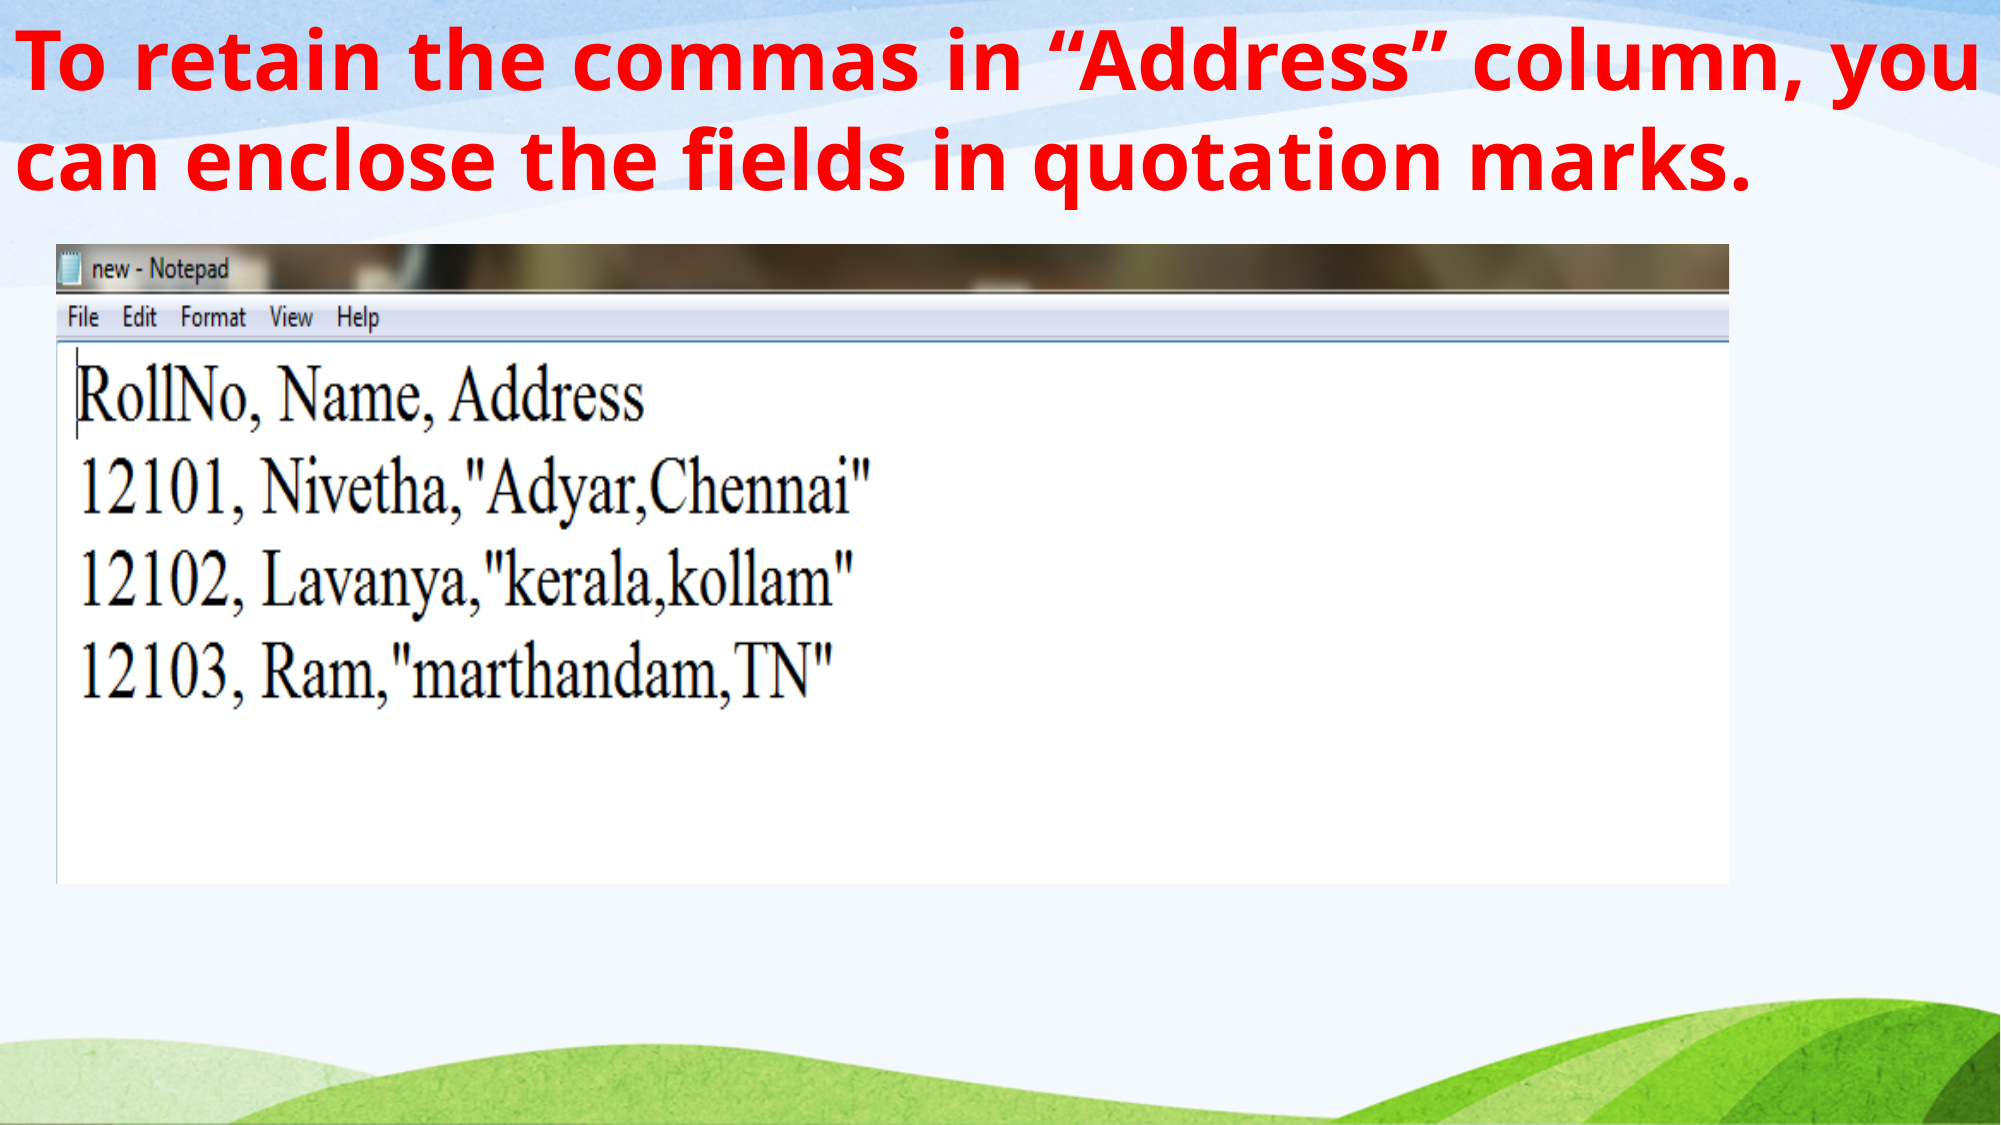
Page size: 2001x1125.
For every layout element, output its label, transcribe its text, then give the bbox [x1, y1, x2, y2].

picture [0, 0, 2001, 1125]
text_box To retain the commas in “Address” column, you can enclose the fields in quotation marks. [0, 0, 2000, 215]
